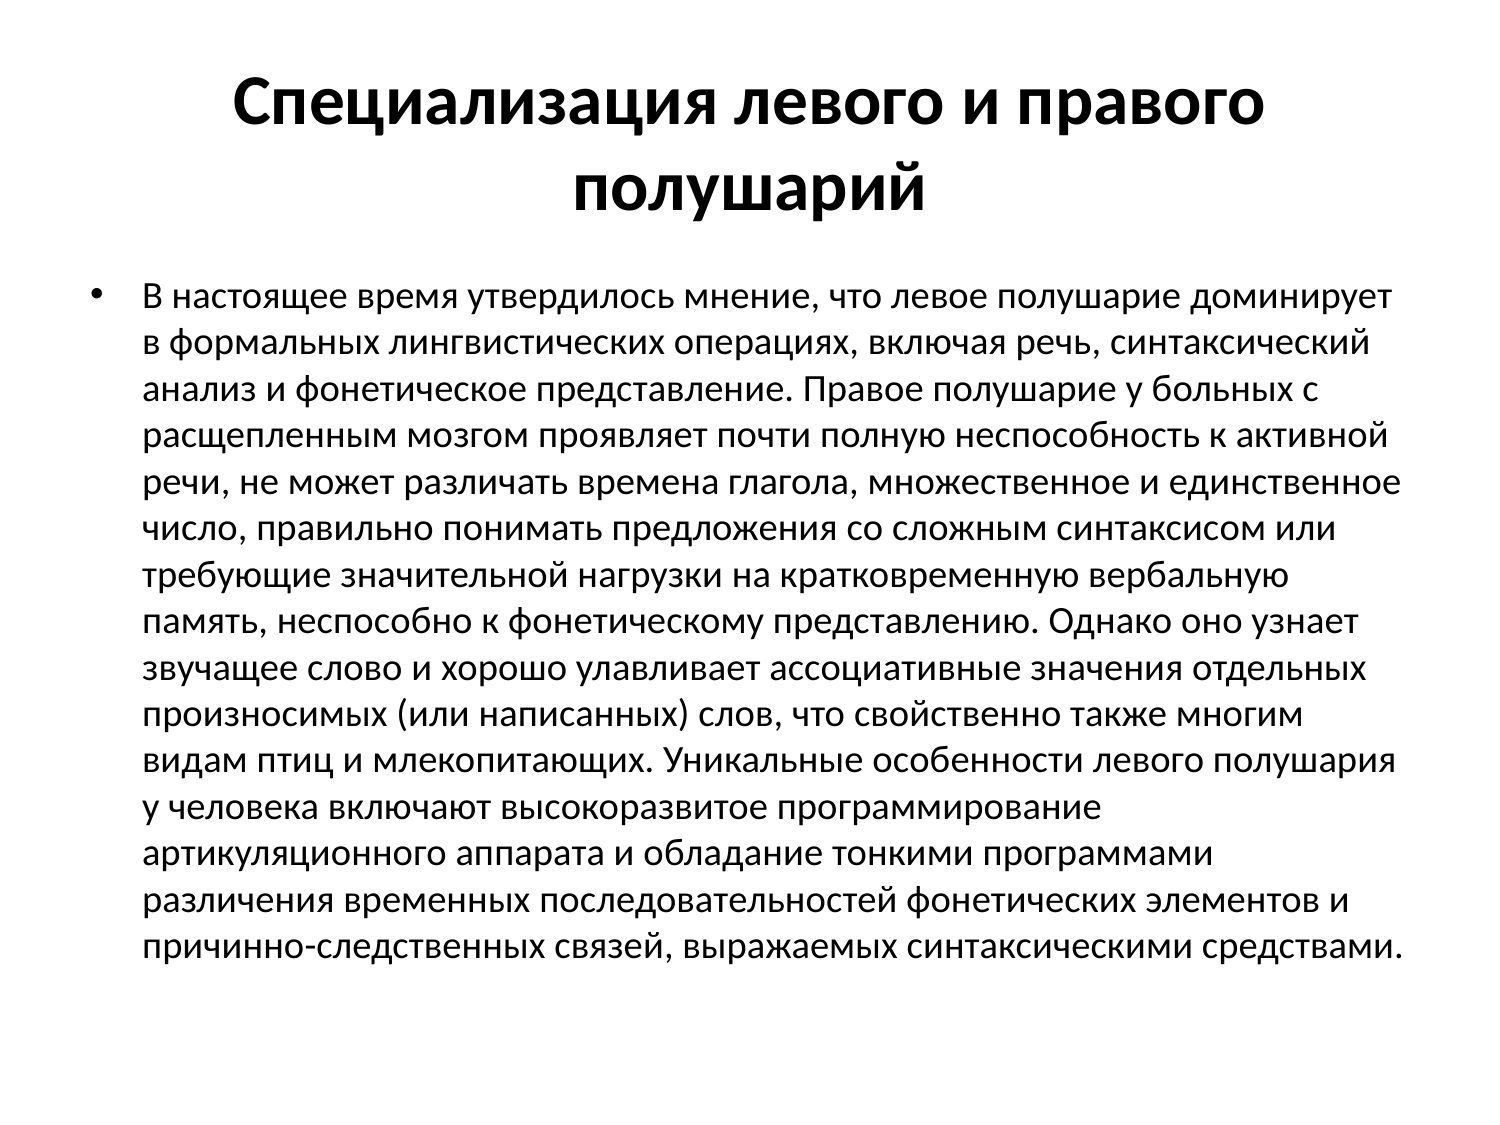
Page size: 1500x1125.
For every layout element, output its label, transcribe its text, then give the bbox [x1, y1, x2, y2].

list В настоящее время утвердилось мнение, что левое полушарие доминирует в формальных лингвистических операциях, включая речь, синтаксический анализ и фонетическое представление. Правое полушарие у больных с расщепленным мозгом проявляет почти полную неспособность к активной речи, не может различать времена глагола, множественное и единственное число, правильно понимать предложения со сложным синтаксисом или требующие значительной нагрузки на кратковременную вербальную память, неспособно к фонетическому представлению. Однако оно узнает звучащее слово и хорошо улавливает ассоциативные значения отдельных произносимых (или написанных) слов, что свойственно также многим видам птиц и млекопитающих. Уникальные особенности левого полушария у человека включают высокоразвитое программирование артикуляционного аппарата и обладание тонкими программами различения временных последовательностей фонетических элементов и причинно-следственных связей, выражаемых синтаксическими средствами. [75, 262, 1425, 1005]
title Специализация левого и правого полушарий [75, 45, 1425, 233]
